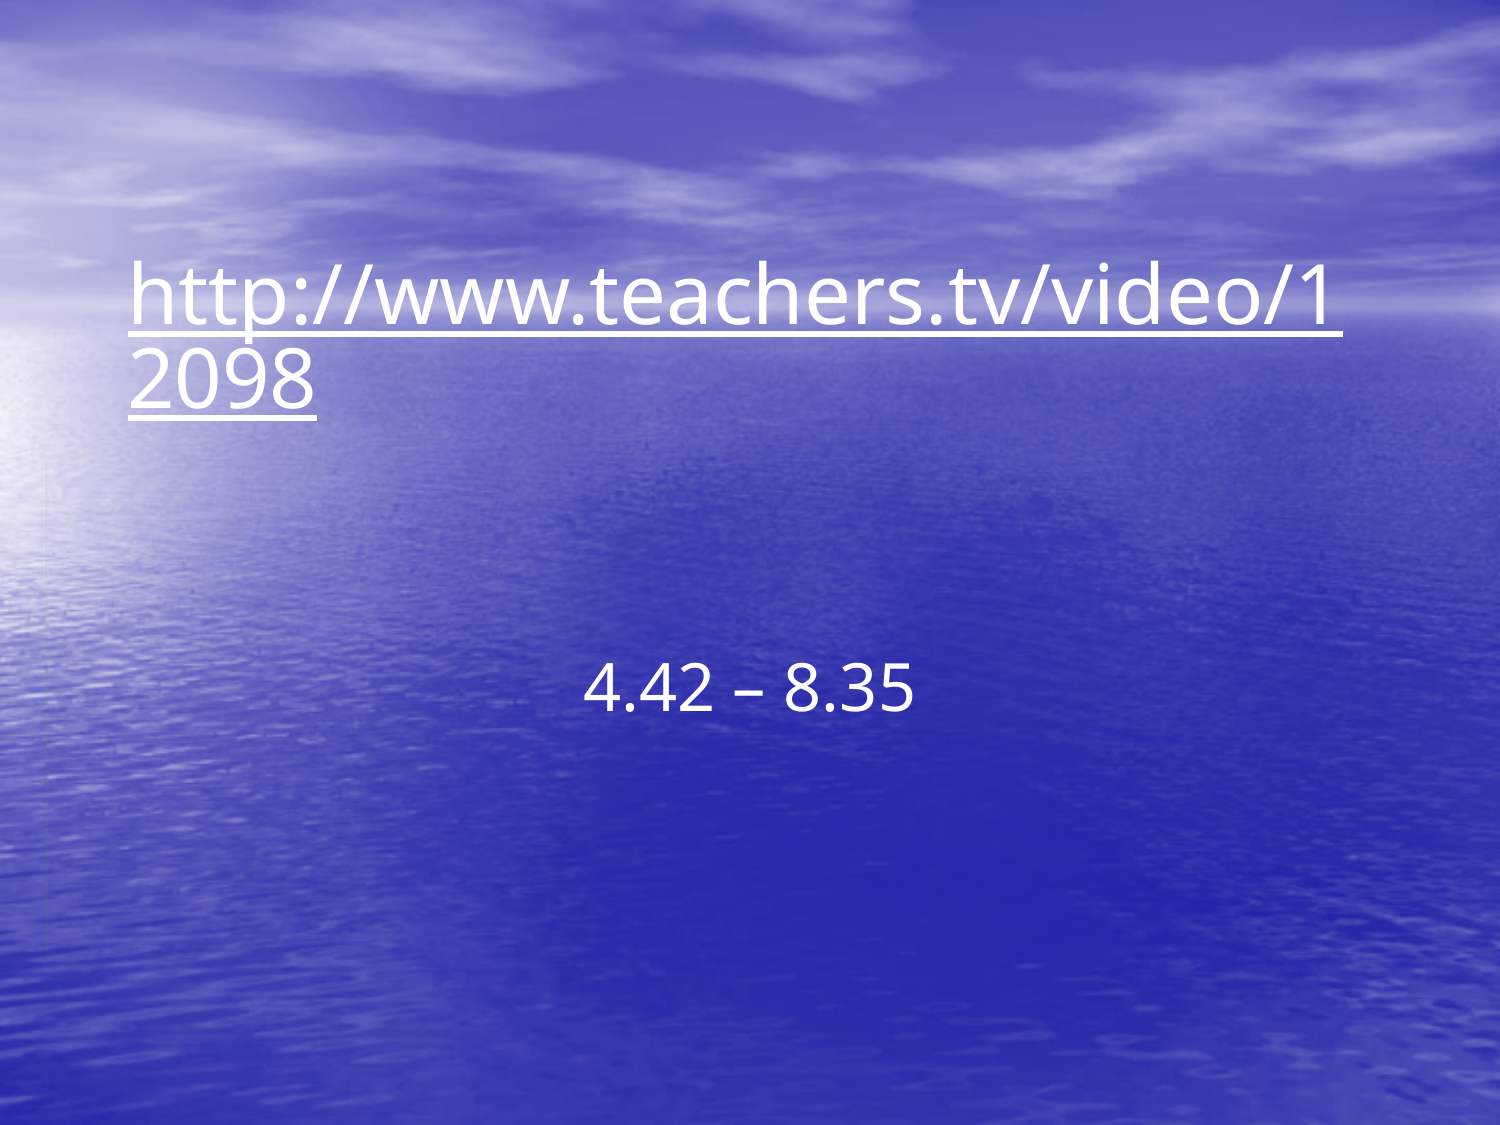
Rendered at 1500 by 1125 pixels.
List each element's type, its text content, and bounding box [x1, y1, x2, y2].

title http://www.teachers.tv/video/12098 [112, 327, 1388, 563]
subtitle 4.42 – 8.35 [225, 637, 1275, 925]
